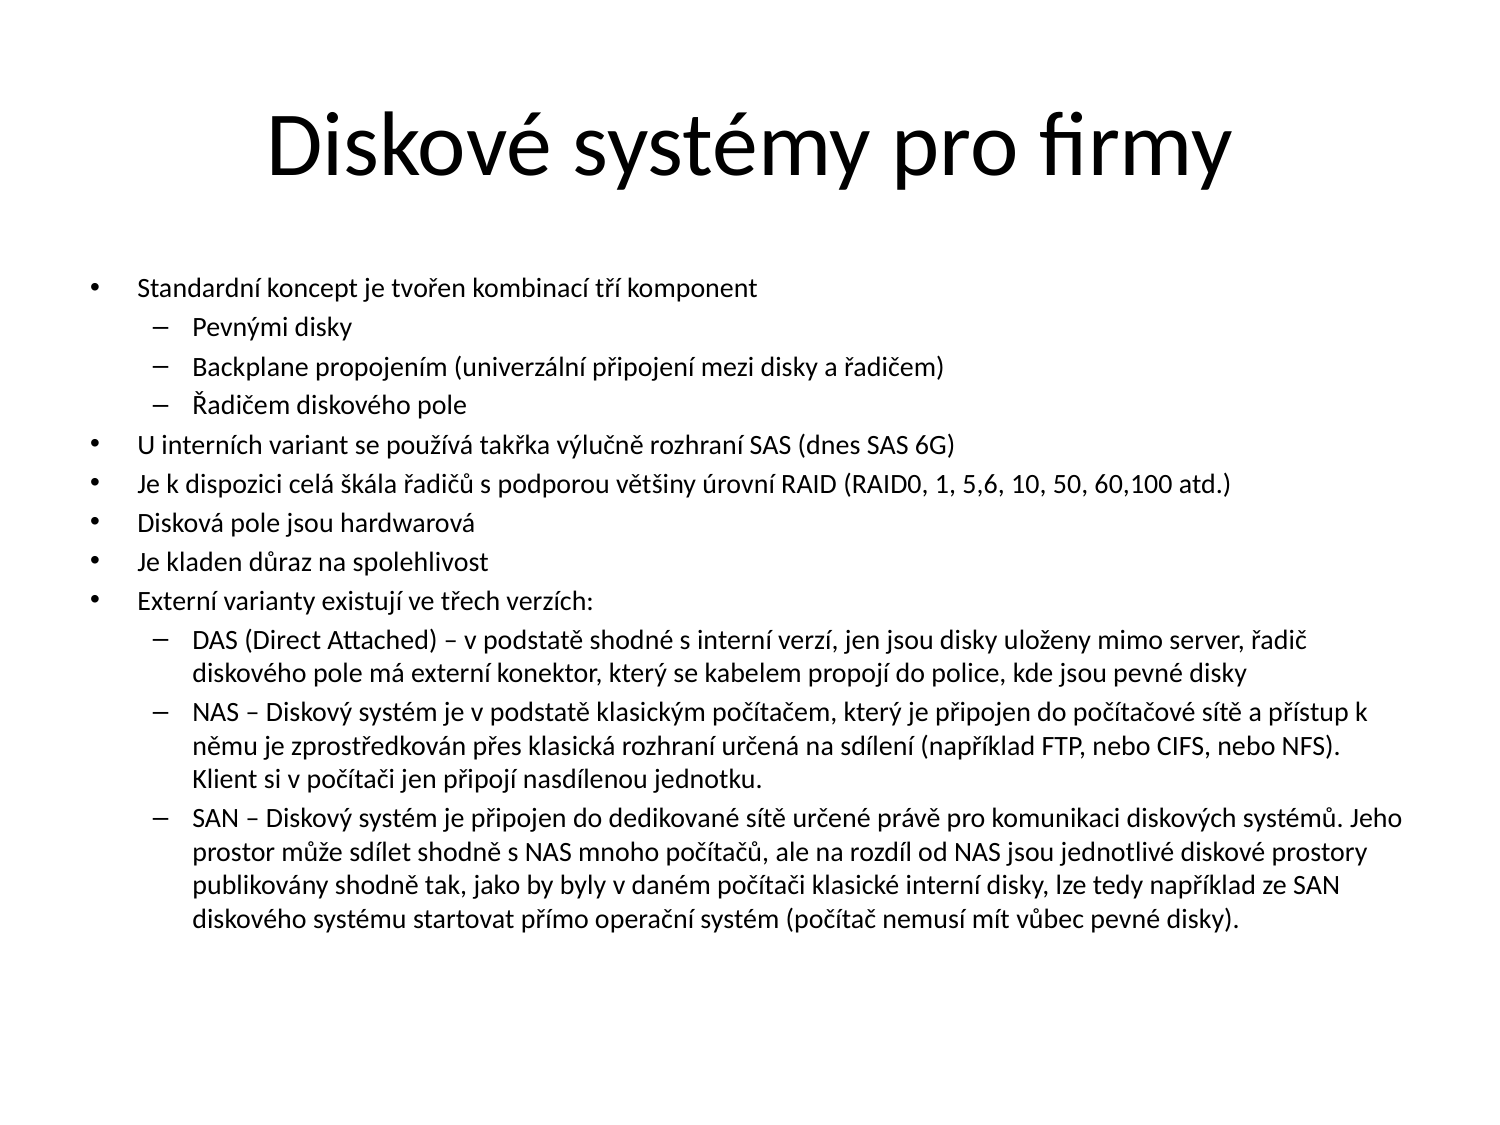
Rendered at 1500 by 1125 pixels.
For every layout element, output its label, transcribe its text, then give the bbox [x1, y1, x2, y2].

title Diskové systémy pro firmy [75, 45, 1425, 233]
list Standardní koncept je tvořen kombinací tří komponent Pevnými disky Backplane propojením (univerzální připojení mezi disky a řadičem) Řadičem diskového pole U interních variant se používá takřka výlučně rozhraní SAS (dnes SAS 6G) Je k dispozici celá škála řadičů s podporou většiny úrovní RAID (RAID0, 1, 5,6, 10, 50, 60,100 atd.) Disková pole jsou hardwarová Je kladen důraz na spolehlivost Externí varianty existují ve třech verzích: DAS (Direct Attached) – v podstatě shodné s interní verzí, jen jsou disky uloženy mimo server, řadič diskového pole má externí konektor, který se kabelem propojí do police, kde jsou pevné disky NAS – Diskový systém je v podstatě klasickým počítačem, který je připojen do počítačové sítě a přístup k němu je zprostředkován přes klasická rozhraní určená na sdílení (například FTP, nebo CIFS, nebo NFS). Klient si v počítači jen připojí nasdílenou jednotku. SAN – Diskový systém je připojen do dedikované sítě určené právě pro komunikaci diskových systémů. Jeho prostor může sdílet shodně s NAS mnoho počítačů, ale na rozdíl od NAS jsou jednotlivé diskové prostory publikovány shodně tak, jako by byly v daném počítači klasické interní disky, lze tedy například ze SAN diskového systému startovat přímo operační systém (počítač nemusí mít vůbec pevné disky). [75, 262, 1425, 1005]
